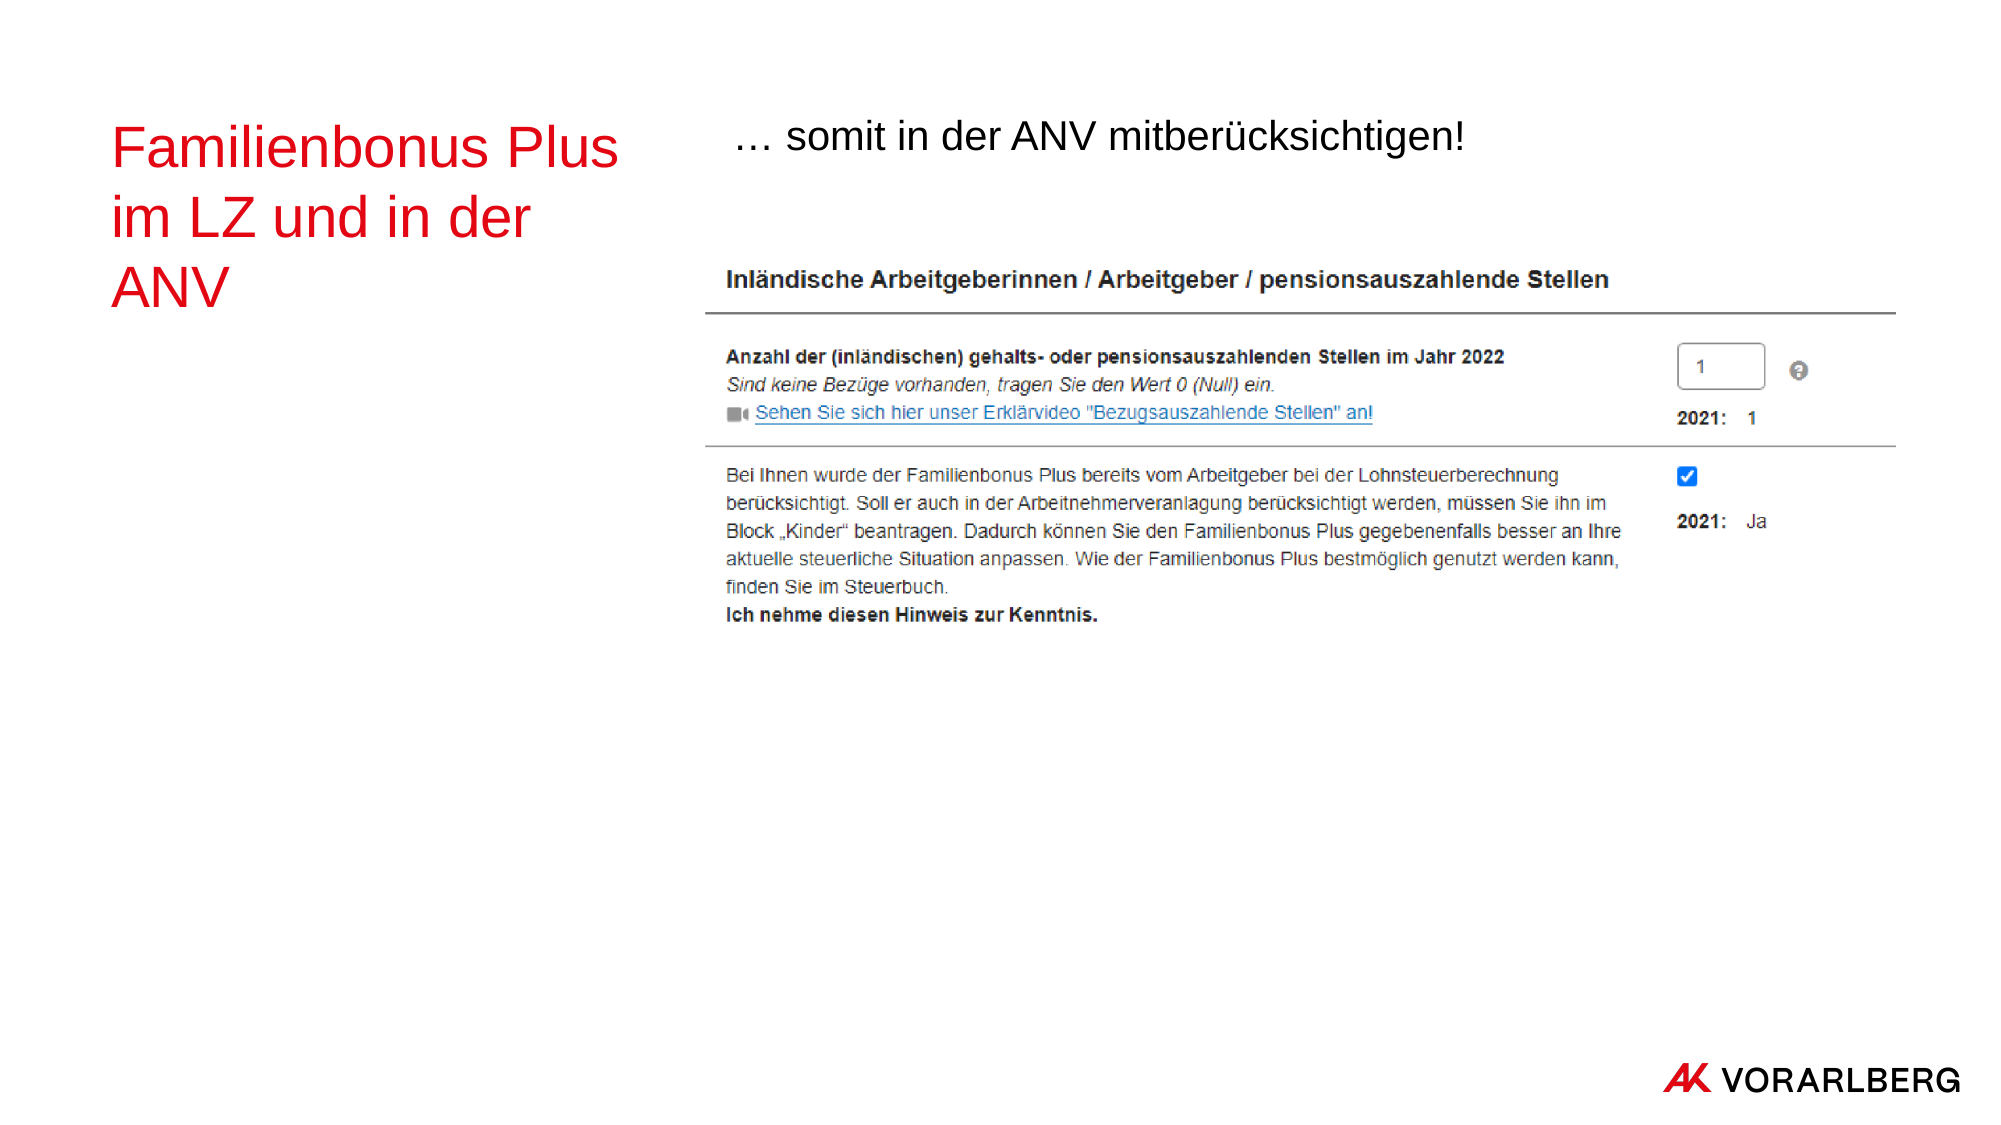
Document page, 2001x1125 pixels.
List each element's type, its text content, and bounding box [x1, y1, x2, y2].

text_box … somit in der ANV mitberücksichtigen! [717, 101, 1910, 185]
title Familienbonus Plus im LZ und in der ANV [96, 101, 655, 570]
picture [681, 208, 1896, 675]
picture [1662, 1062, 1961, 1093]
